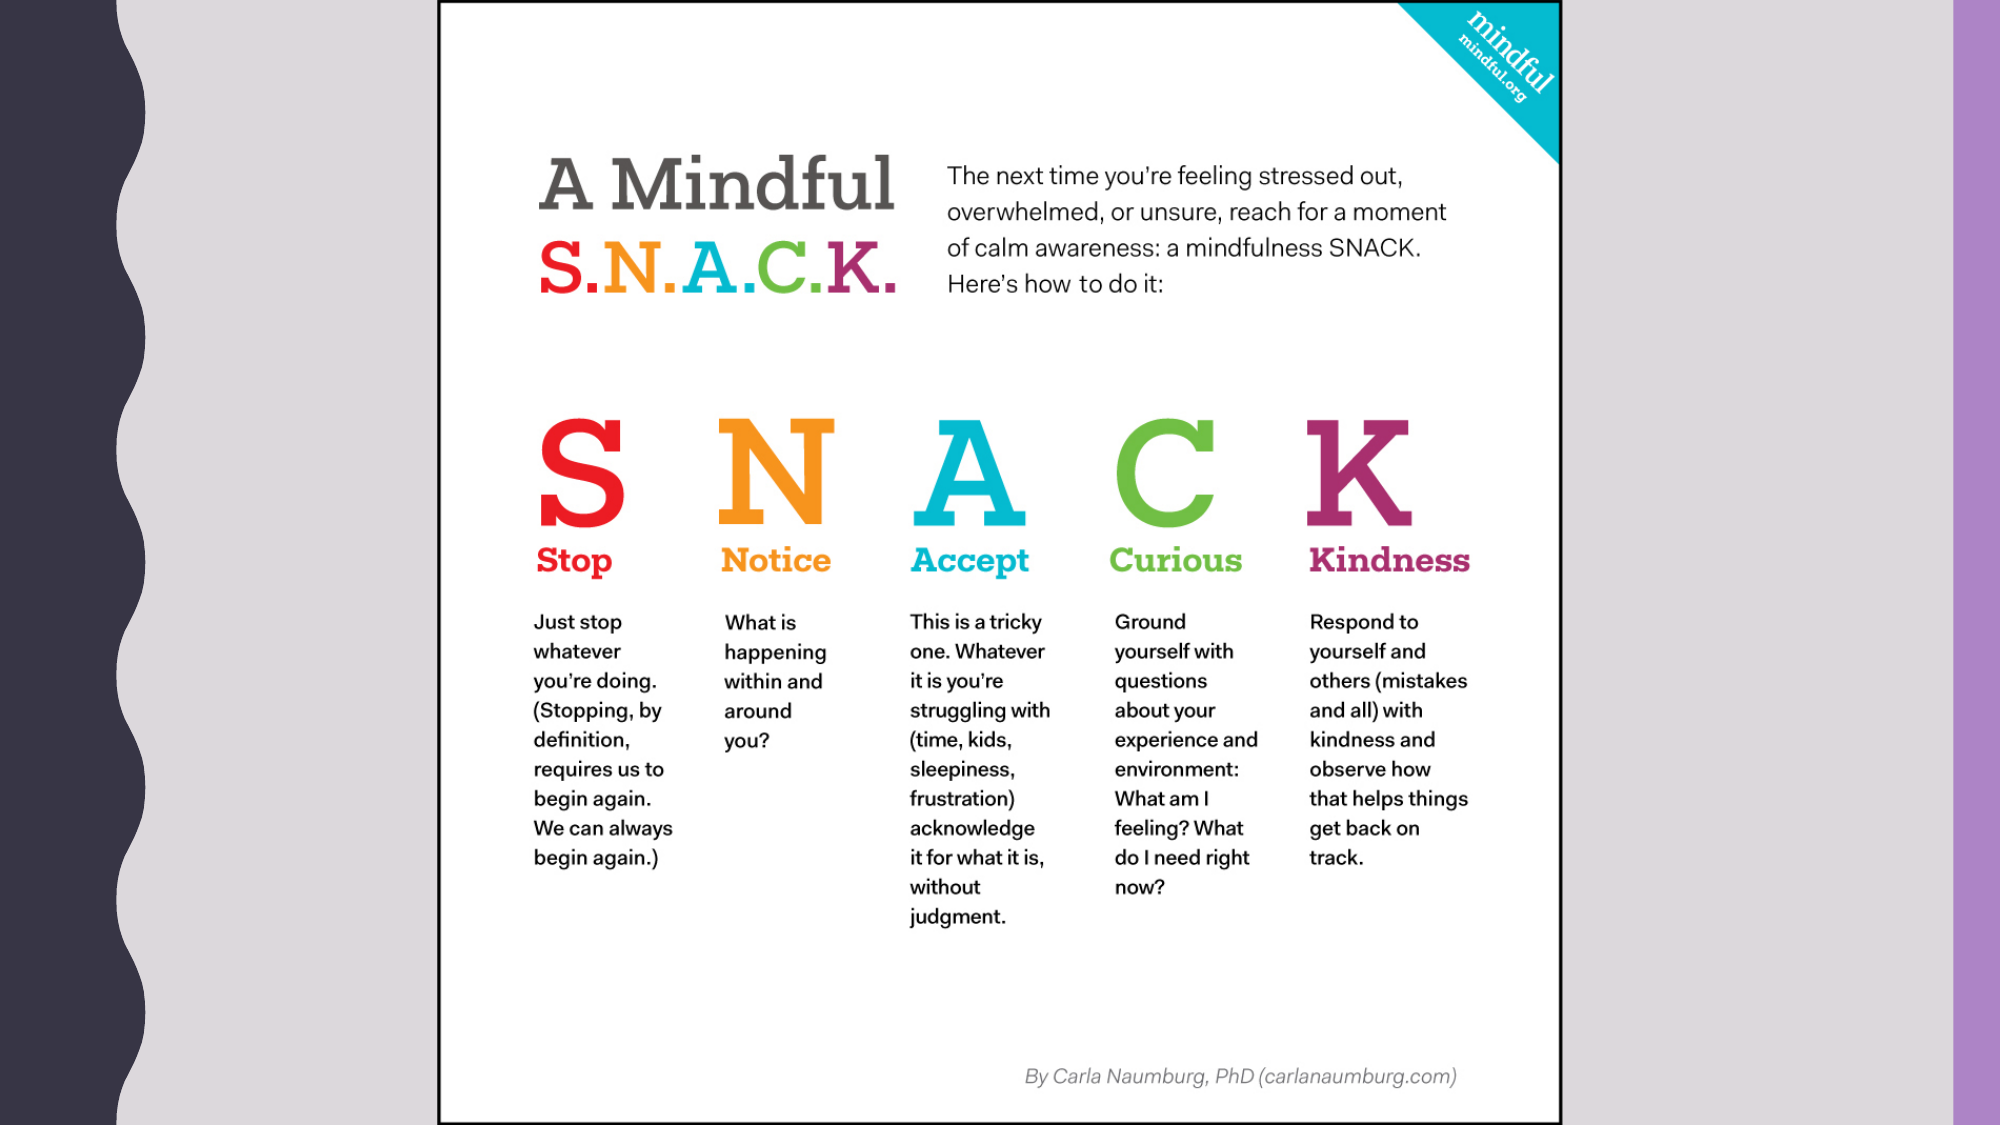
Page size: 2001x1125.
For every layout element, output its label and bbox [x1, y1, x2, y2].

picture [437, 0, 1563, 1125]
